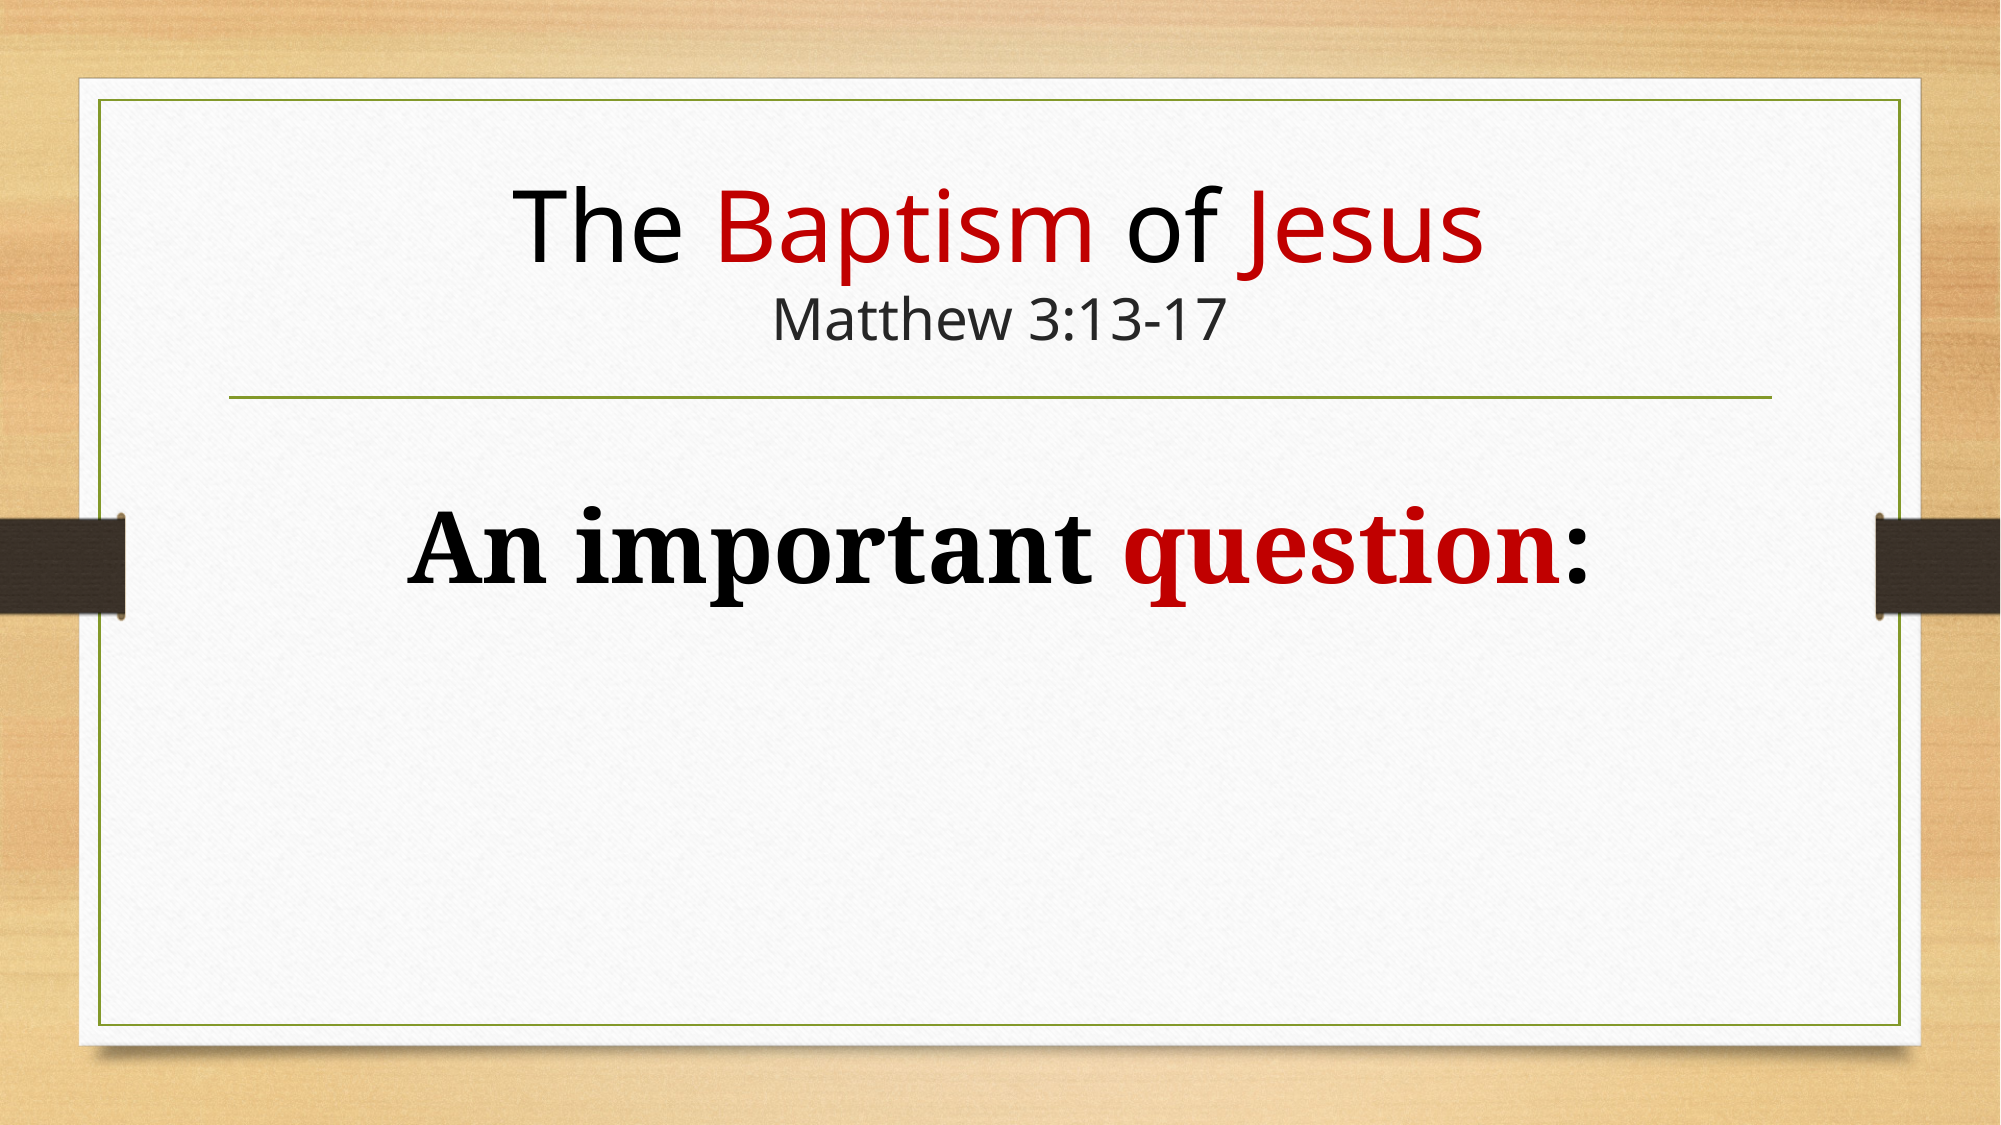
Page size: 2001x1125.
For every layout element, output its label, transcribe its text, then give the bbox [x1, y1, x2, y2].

picture [0, 0, 2001, 1125]
title The Baptism of Jesus Matthew 3:13-17 [239, 133, 1760, 361]
list An important question: [178, 475, 1821, 918]
